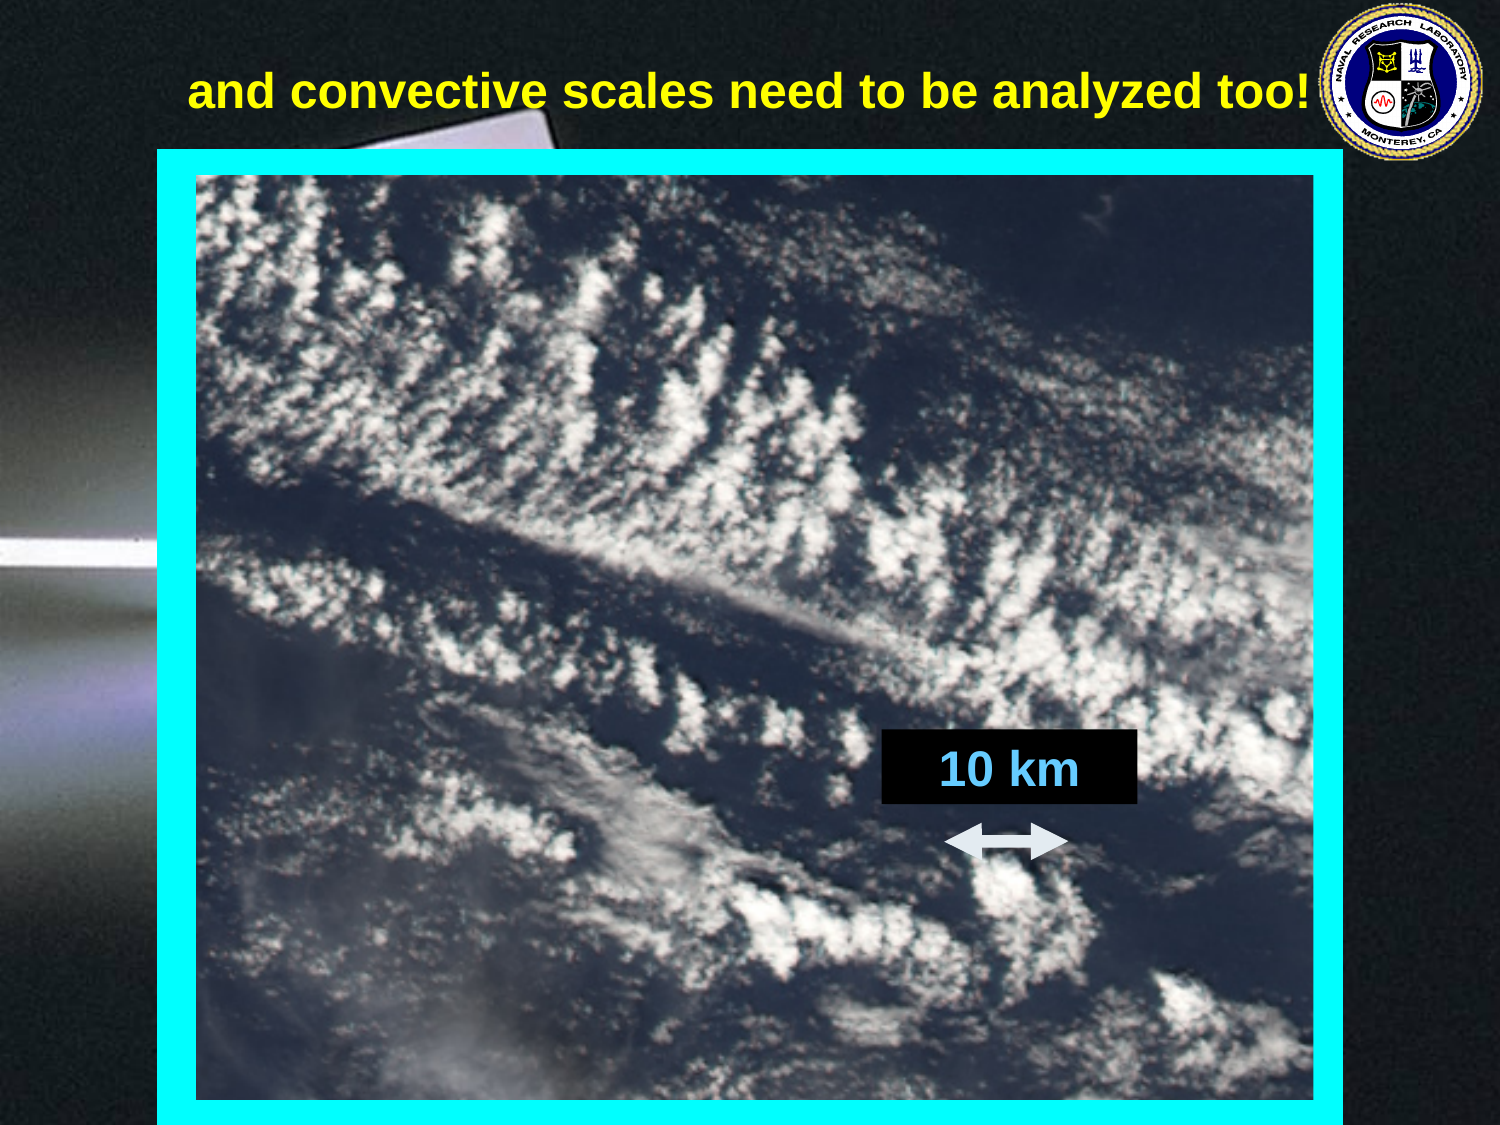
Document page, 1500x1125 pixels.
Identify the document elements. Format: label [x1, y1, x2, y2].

text_box [1314, 0, 1500, 166]
picture [0, 0, 1500, 1125]
